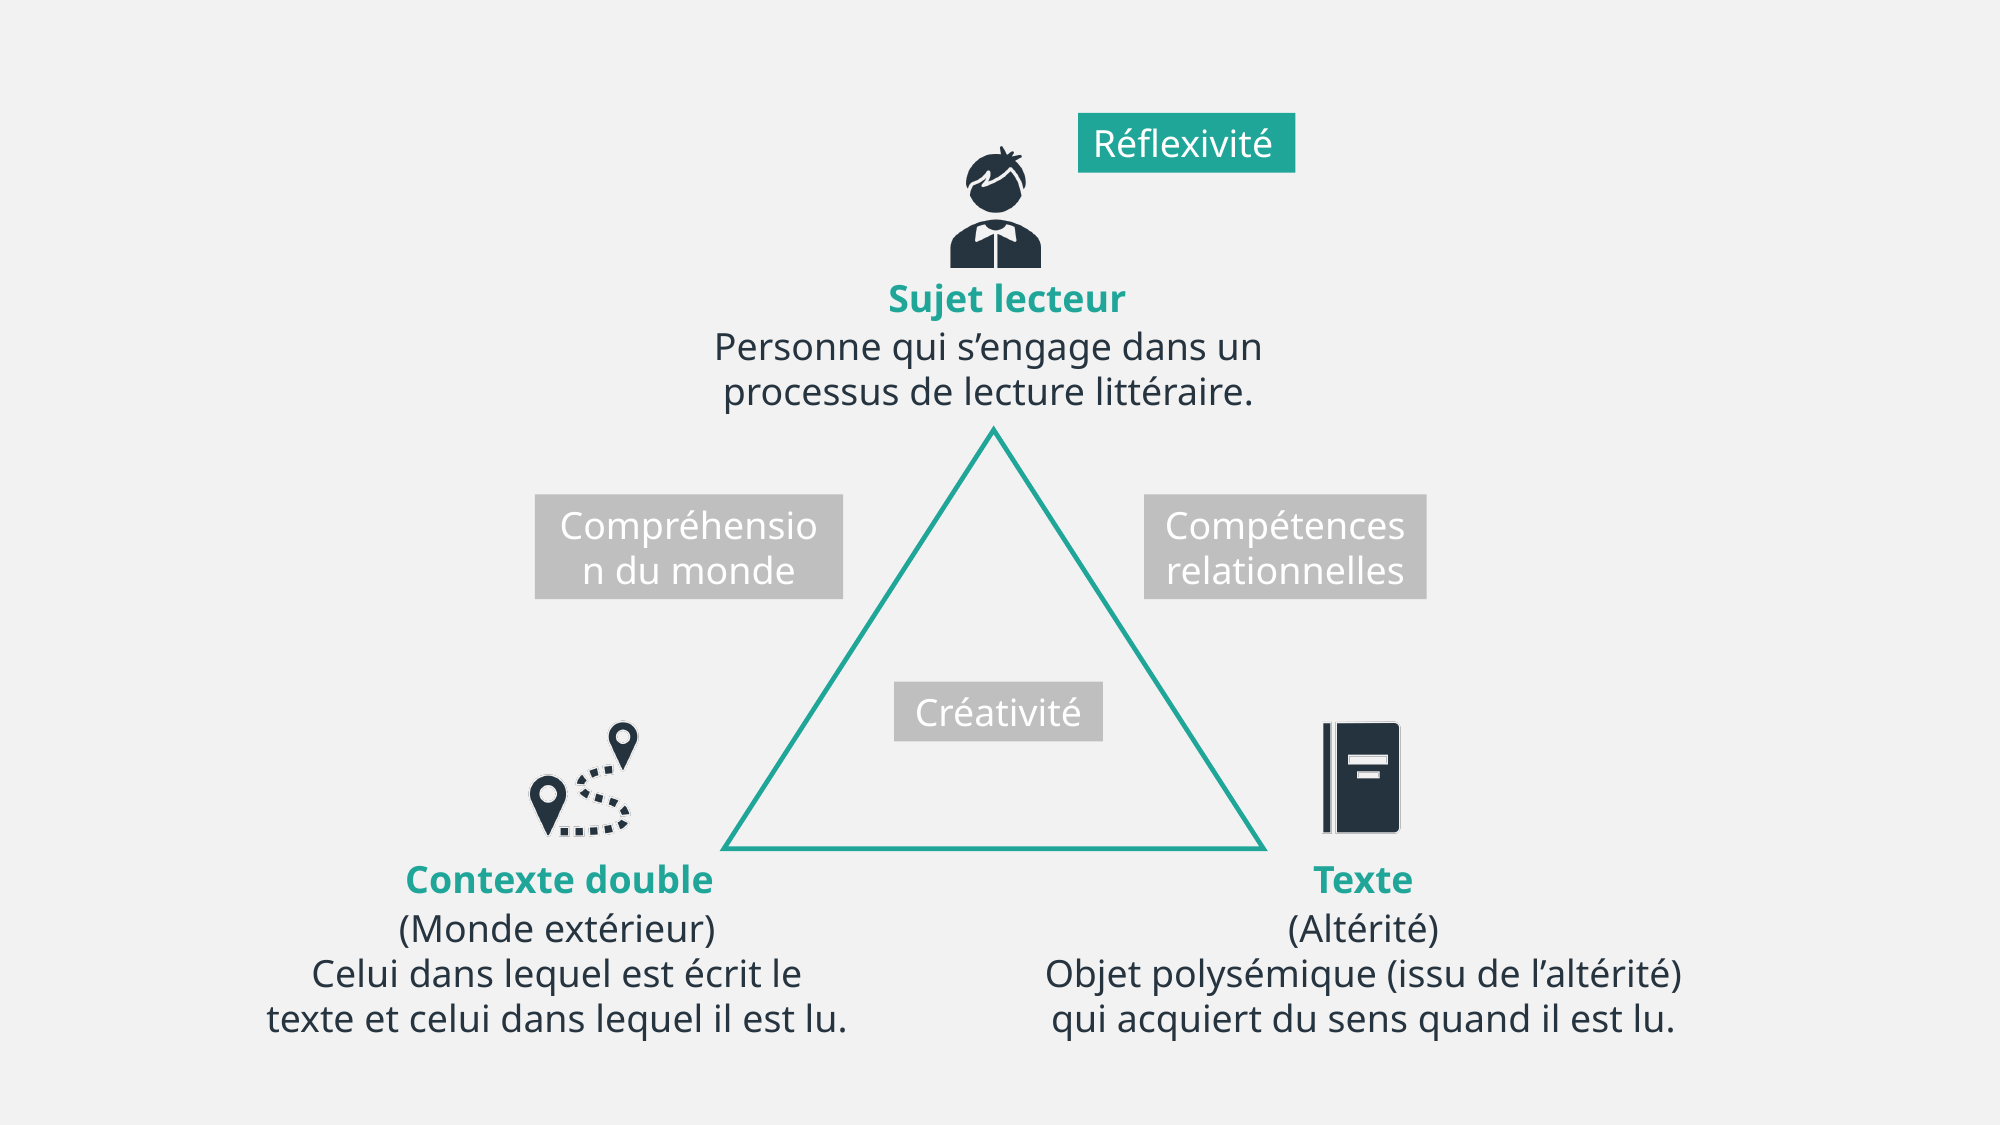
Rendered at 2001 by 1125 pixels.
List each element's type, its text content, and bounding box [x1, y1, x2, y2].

text_box Personne qui s’engage dans un processus de lecture littéraire. [682, 315, 1296, 421]
text_box Créativité [894, 681, 1103, 742]
text_box Texte [1288, 848, 1439, 897]
text_box Compréhension du monde [534, 494, 844, 600]
text_box (Monde extérieur) Celui dans lequel est écrit le texte et celui dans lequel il est lu. [250, 897, 864, 1048]
text_box Contexte double [380, 848, 757, 897]
picture [513, 711, 654, 852]
picture [912, 126, 1079, 292]
text_box Sujet lecteur [863, 267, 1199, 315]
text_box Compétences relationnelles [1144, 494, 1427, 600]
text_box (Altérité) Objet polysémique (issu de l’altérité) qui acquiert du sens quand il est lu. [1026, 897, 1702, 1048]
text_box [723, 427, 1266, 850]
text_box Réflexivité [1078, 112, 1296, 173]
picture [1295, 711, 1427, 844]
